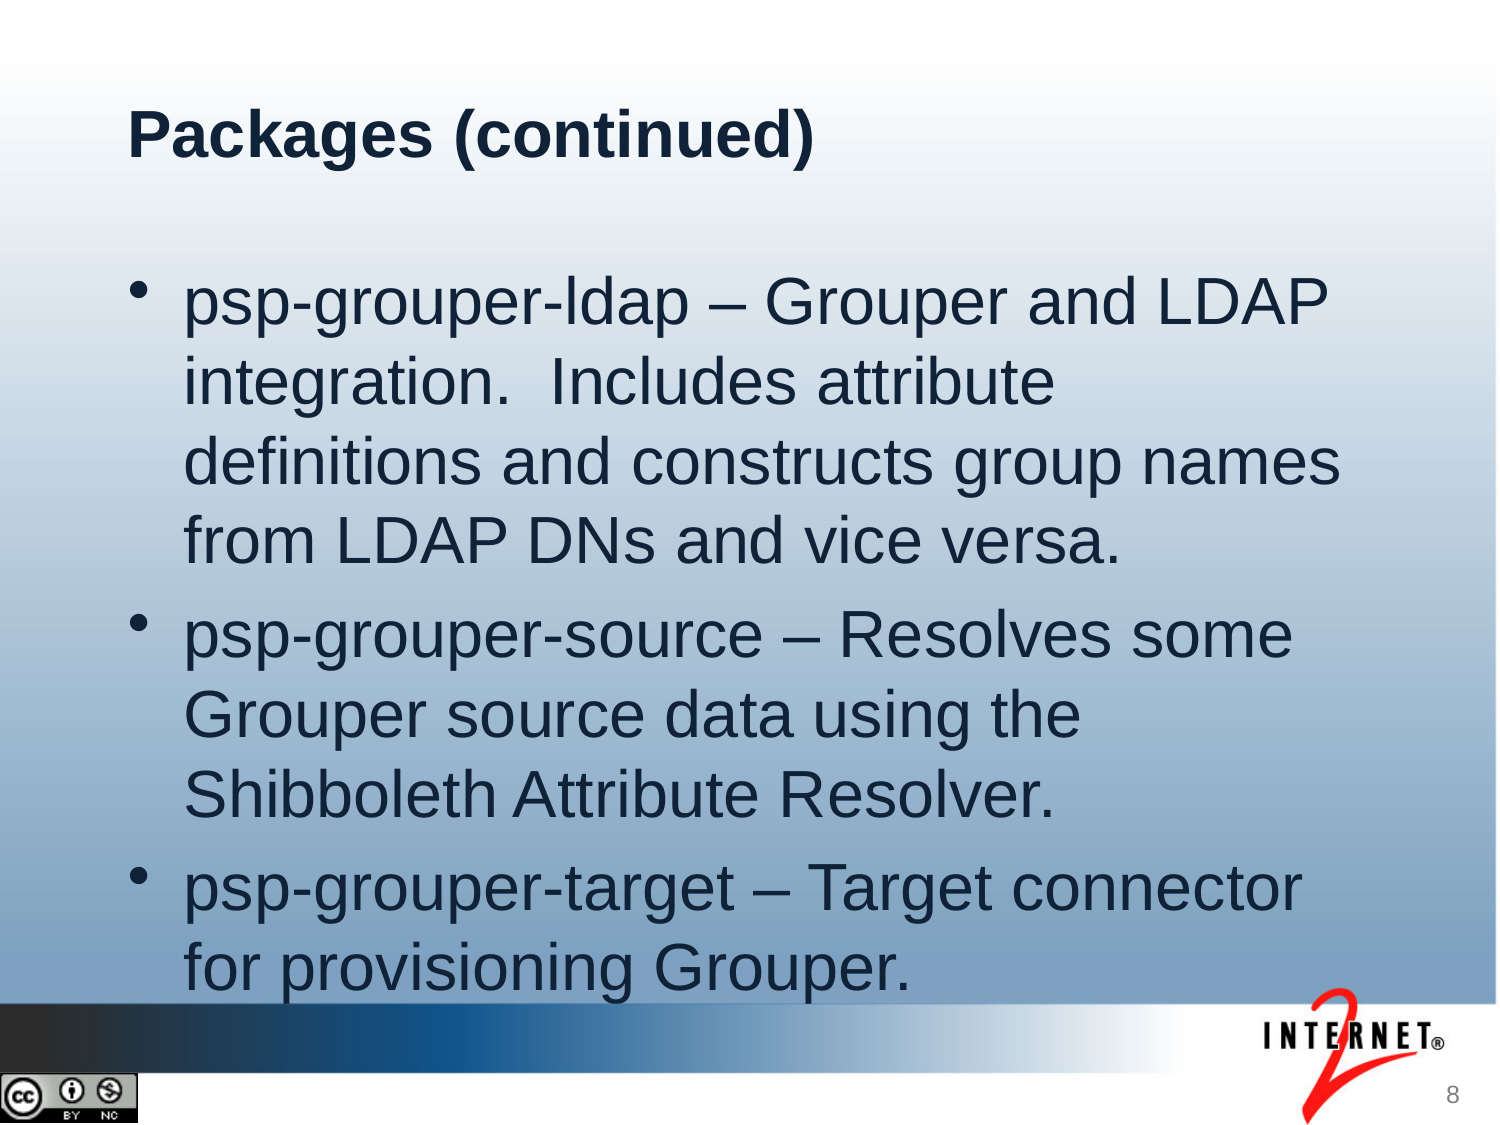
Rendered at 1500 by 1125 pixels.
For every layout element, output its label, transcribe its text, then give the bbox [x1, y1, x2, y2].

list psp-grouper-ldap – Grouper and LDAP integration. Includes attribute definitions and constructs group names from LDAP DNs and vice versa. psp-grouper-source – Resolves some Grouper source data using the Shibboleth Attribute Resolver. psp-grouper-target – Target connector for provisioning Grouper. [112, 249, 1388, 926]
title Packages (continued) [112, 37, 1388, 226]
picture [0, 0, 1500, 1125]
slide_number 8 [1387, 1062, 1476, 1125]
